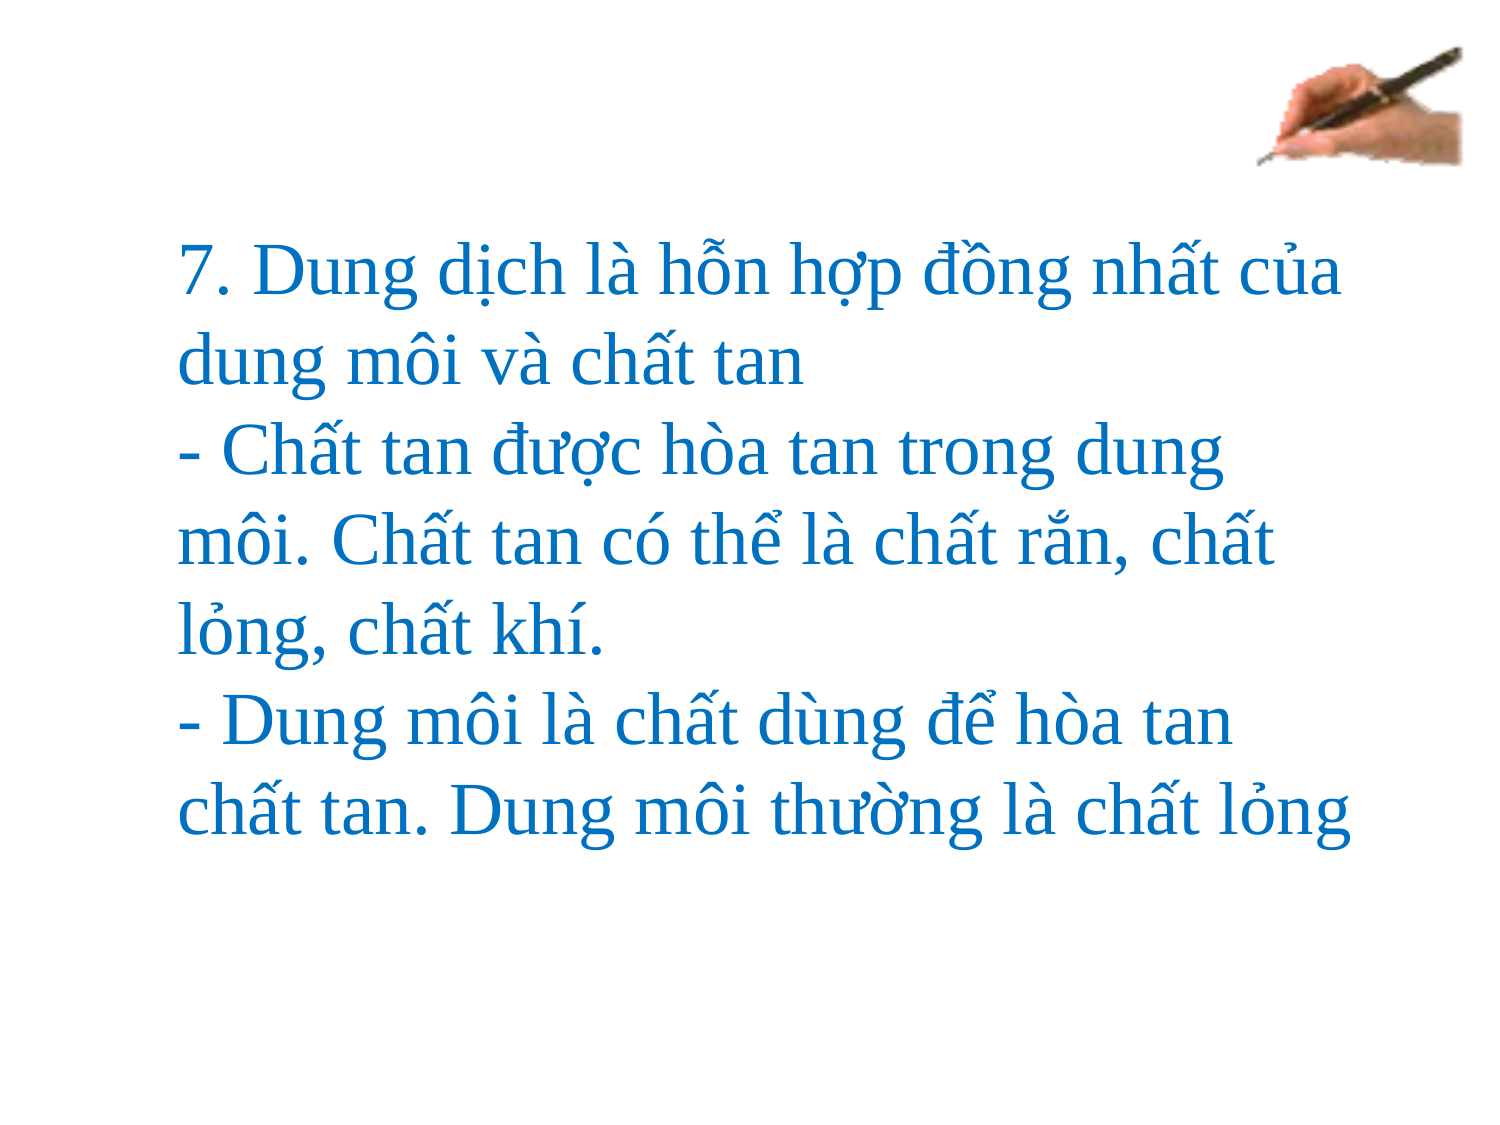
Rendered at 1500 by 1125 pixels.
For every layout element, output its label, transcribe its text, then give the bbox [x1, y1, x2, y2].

picture [1224, 0, 1475, 176]
text_box 7. Dung dịch là hỗn hợp đồng nhất của dung môi và chất tan - Chất tan được hòa tan trong dung môi. Chất tan có thể là chất rắn, chất lỏng, chất khí. - Dung môi là chất dùng để hòa tan chất tan. Dung môi thường là chất lỏng [162, 212, 1388, 858]
